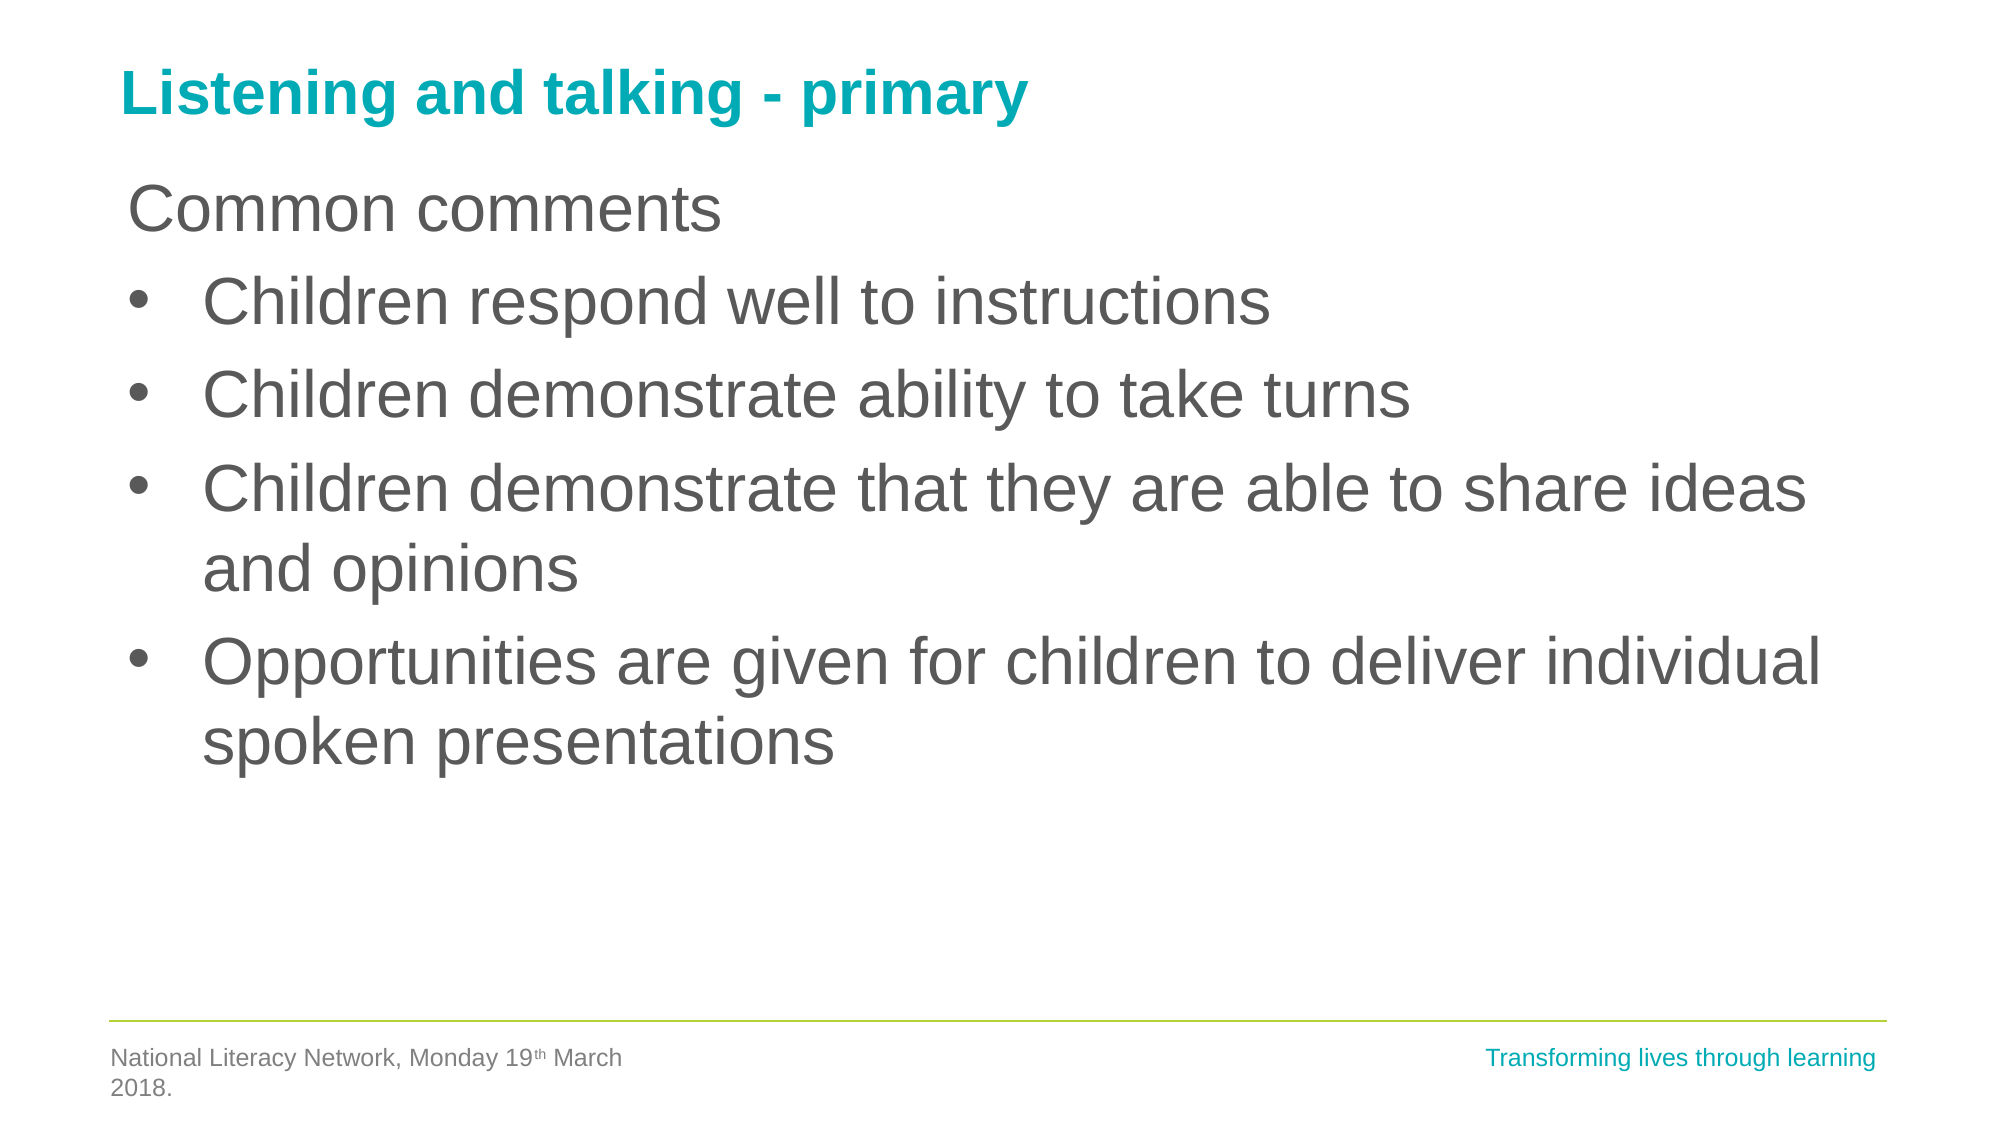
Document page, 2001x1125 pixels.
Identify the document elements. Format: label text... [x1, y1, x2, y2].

list Common comments Children respond well to instructions Children demonstrate ability to take turns Children demonstrate that they are able to share ideas and opinions Opportunities are given for children to deliver individual spoken presentations [112, 156, 1888, 988]
title Listening and talking - primary [105, 31, 1884, 149]
